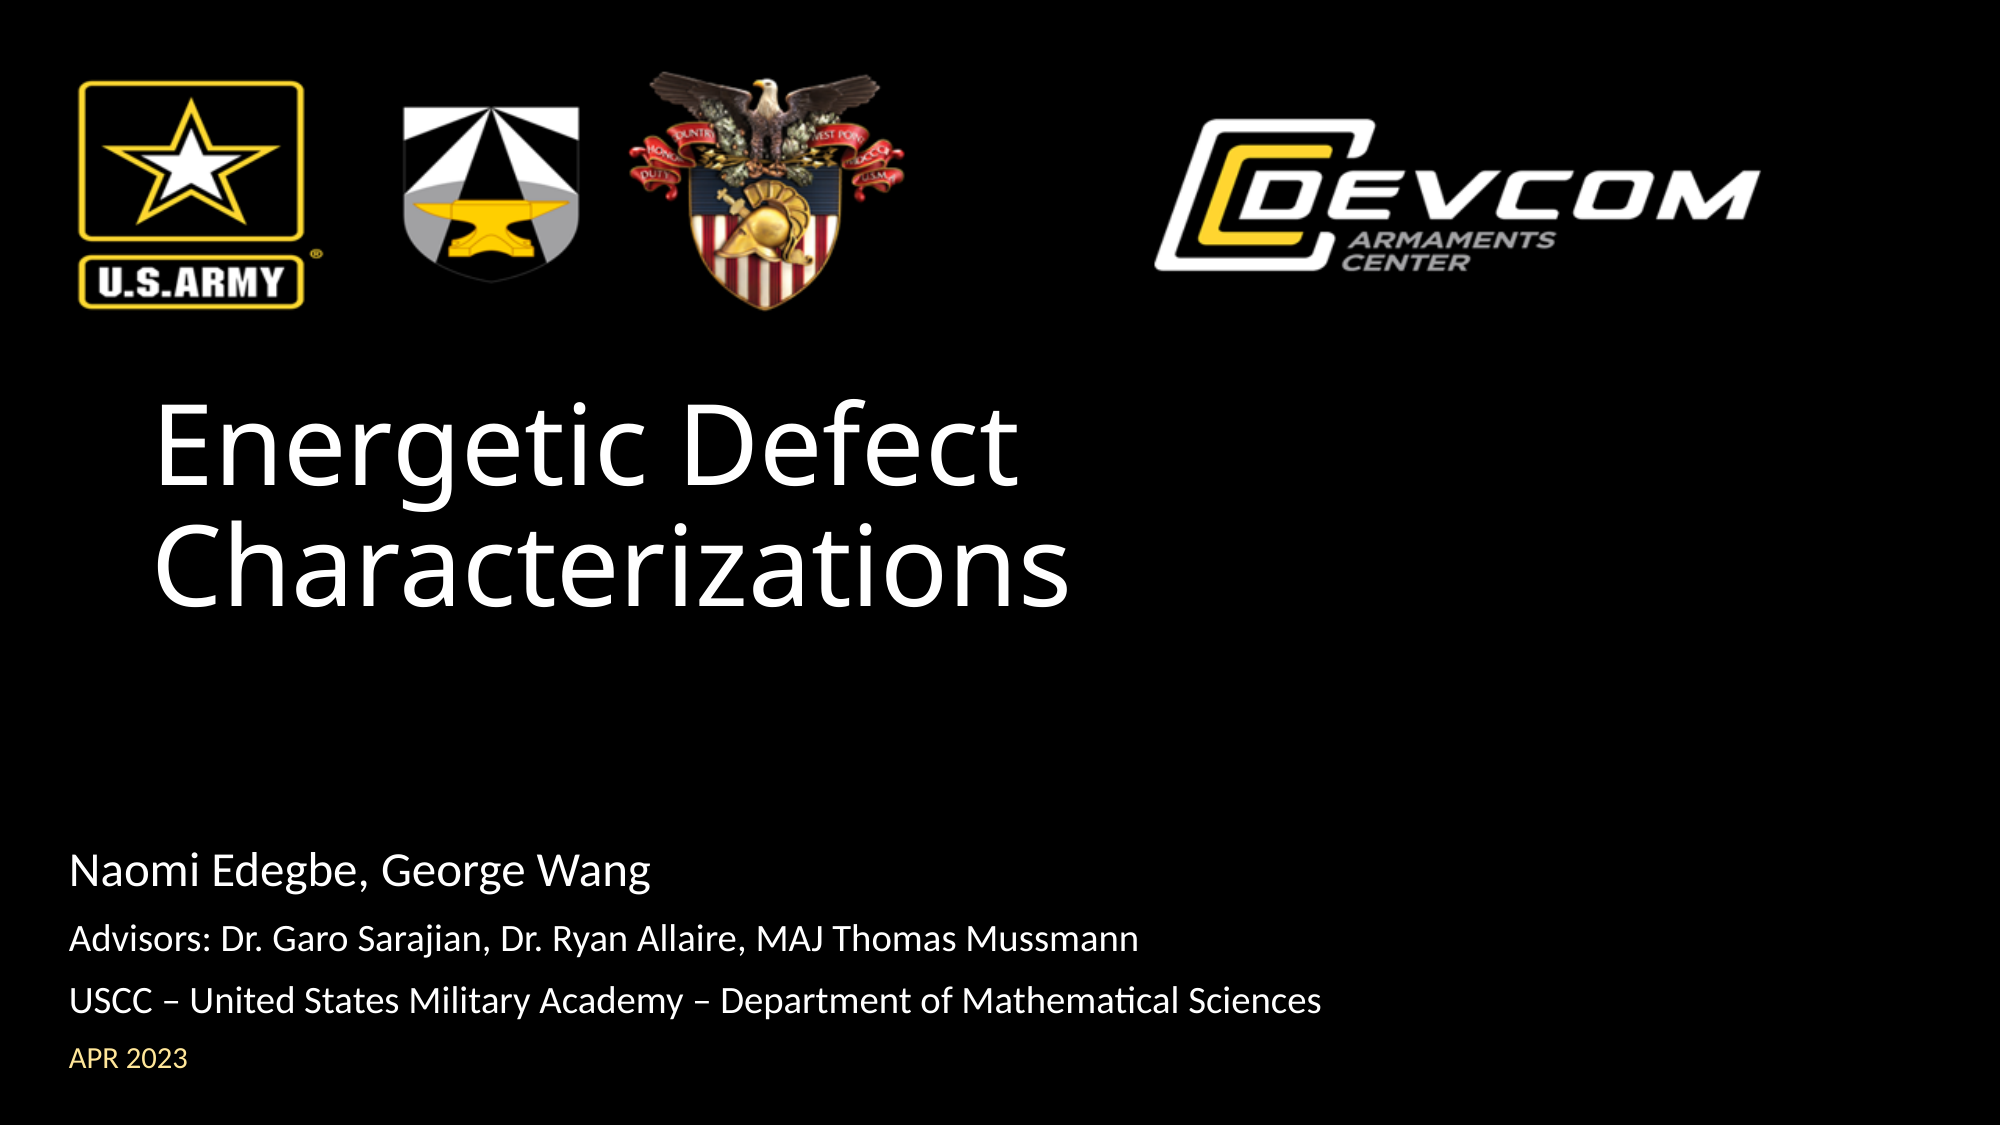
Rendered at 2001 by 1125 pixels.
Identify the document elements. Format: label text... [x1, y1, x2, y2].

title Energetic Defect Characterizations [136, 372, 1862, 639]
list Naomi Edegbe, George Wang Advisors: Dr. Garo Sarajian, Dr. Ryan Allaire, MAJ Thomas Mussmann USCC – United States Military Academy – Department of Mathematical Sciences APR 2023 [53, 837, 1779, 1084]
picture [0, 5, 1833, 334]
